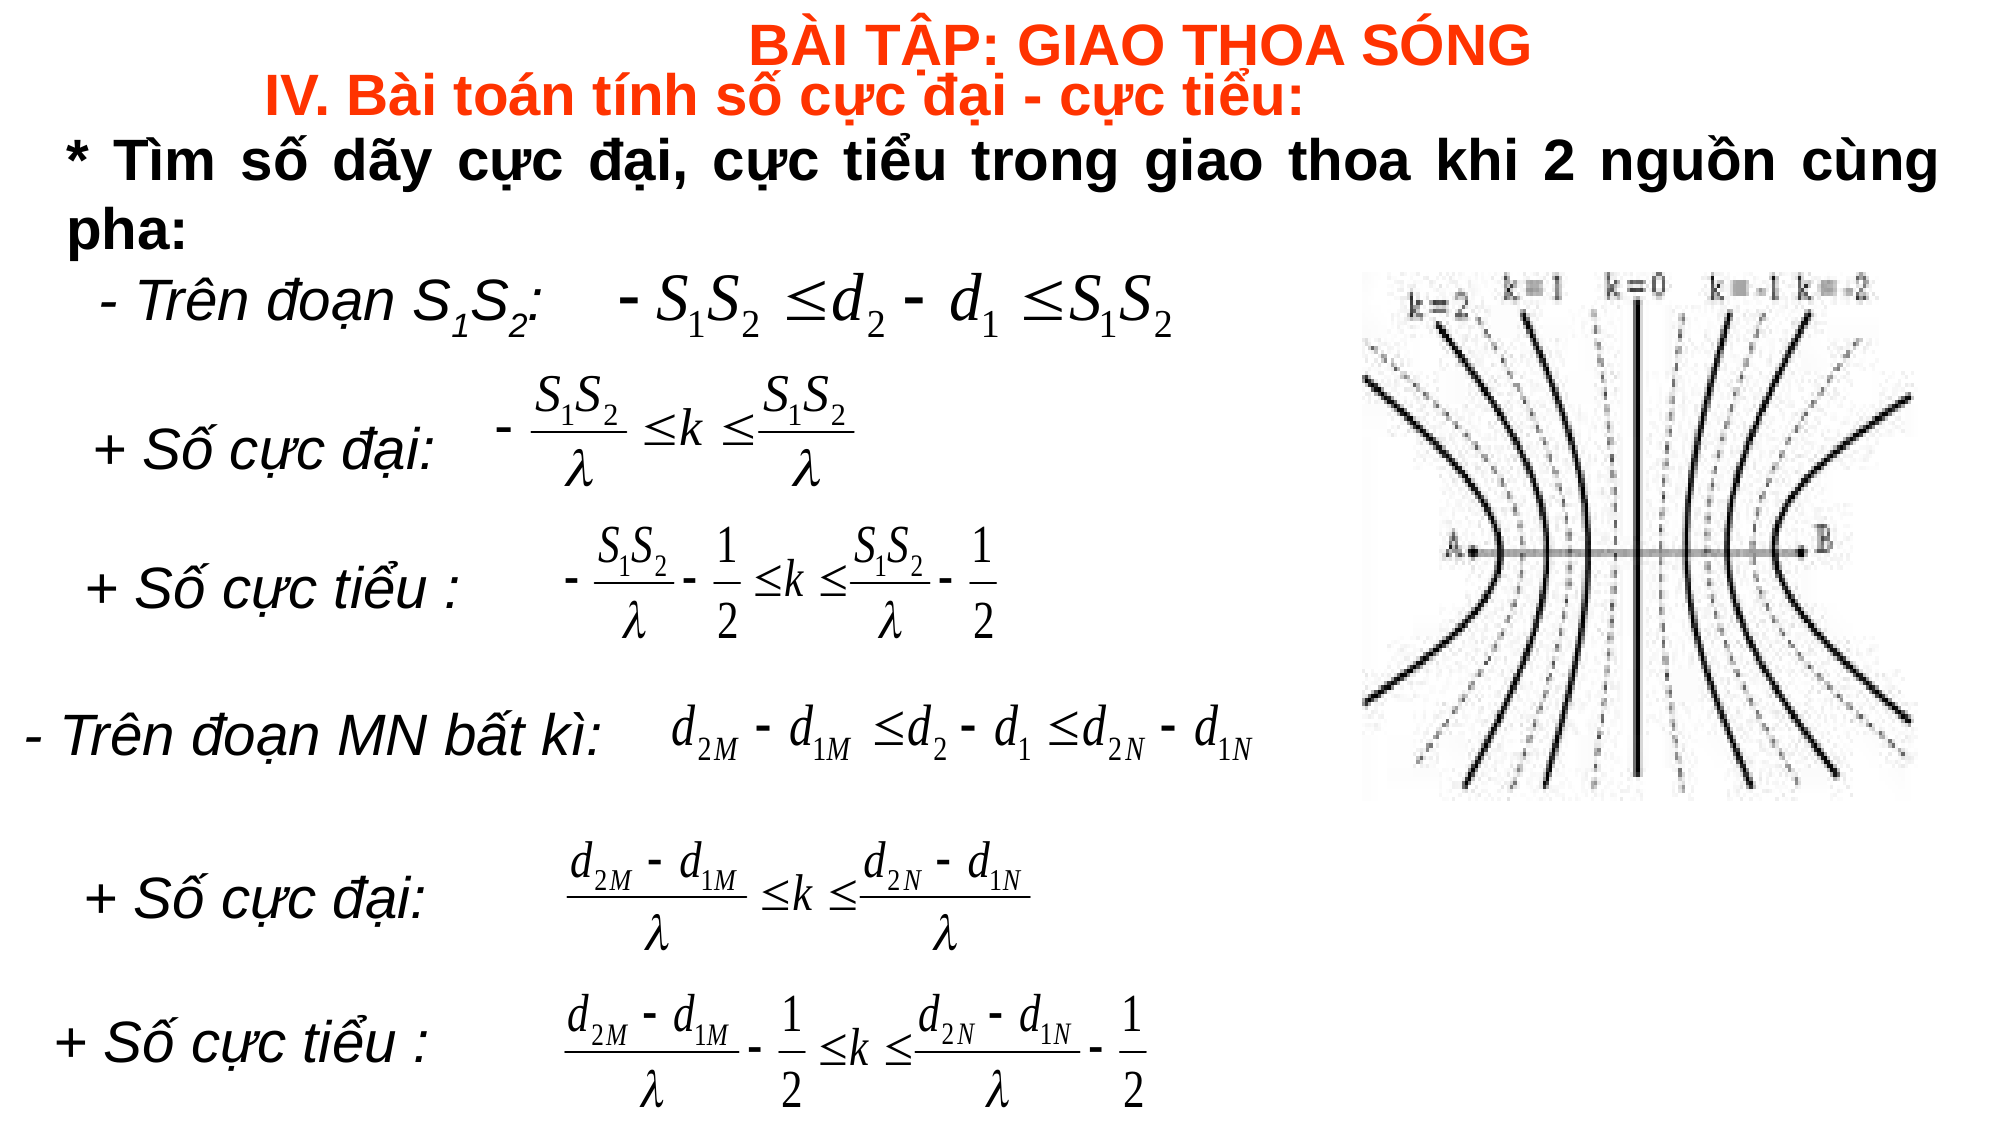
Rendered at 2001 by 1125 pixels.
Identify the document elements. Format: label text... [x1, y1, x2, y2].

text_box + Số cực đại: [68, 852, 554, 938]
text_box IV. Bài toán tính số cực đại - cực tiểu: [249, 50, 1463, 114]
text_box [557, 511, 1005, 651]
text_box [559, 828, 1039, 962]
picture [1362, 272, 1919, 806]
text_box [487, 360, 864, 499]
text_box + Số cực tiểu : [69, 542, 493, 628]
text_box - Trên đoạn MN bất kì: [8, 689, 635, 775]
text_box BÀI TẬP: GIAO THOA SÓNG [637, 0, 1645, 85]
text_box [664, 687, 1262, 776]
text_box * Tìm số dãy cực đại, cực tiểu trong giao thoa khi 2 nguồn cùng pha: - Trên đoạn S1S2: [51, 114, 1958, 352]
text_box + Số cực tiểu : [38, 997, 461, 1082]
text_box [608, 252, 1184, 355]
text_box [557, 980, 1155, 1120]
text_box + Số cực đại: [77, 403, 474, 489]
